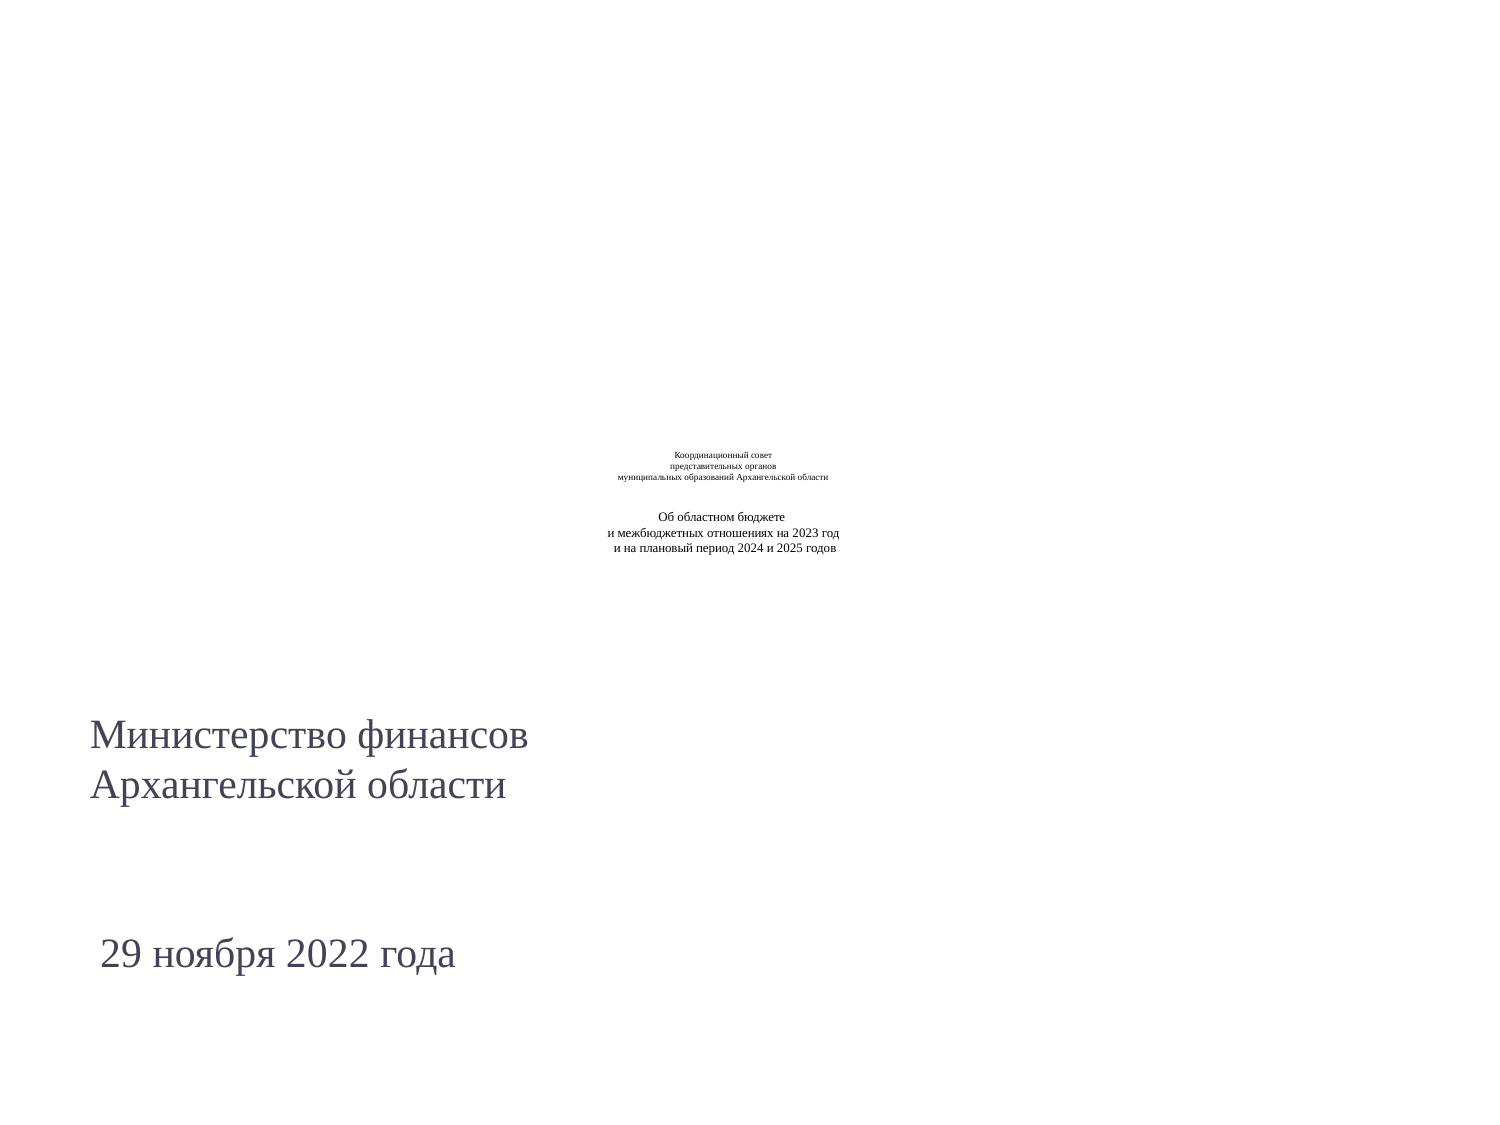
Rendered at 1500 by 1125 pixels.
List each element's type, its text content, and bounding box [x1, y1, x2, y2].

subtitle Министерство финансов Архангельской области 29 ноября 2022 года [75, 639, 998, 1125]
title Координационный совет представительных органов муниципальных образований Архангельской области Об областном бюджете и межбюджетных отношениях на 2023 год и на плановый период 2024 и 2025 годов [0, 196, 1447, 563]
